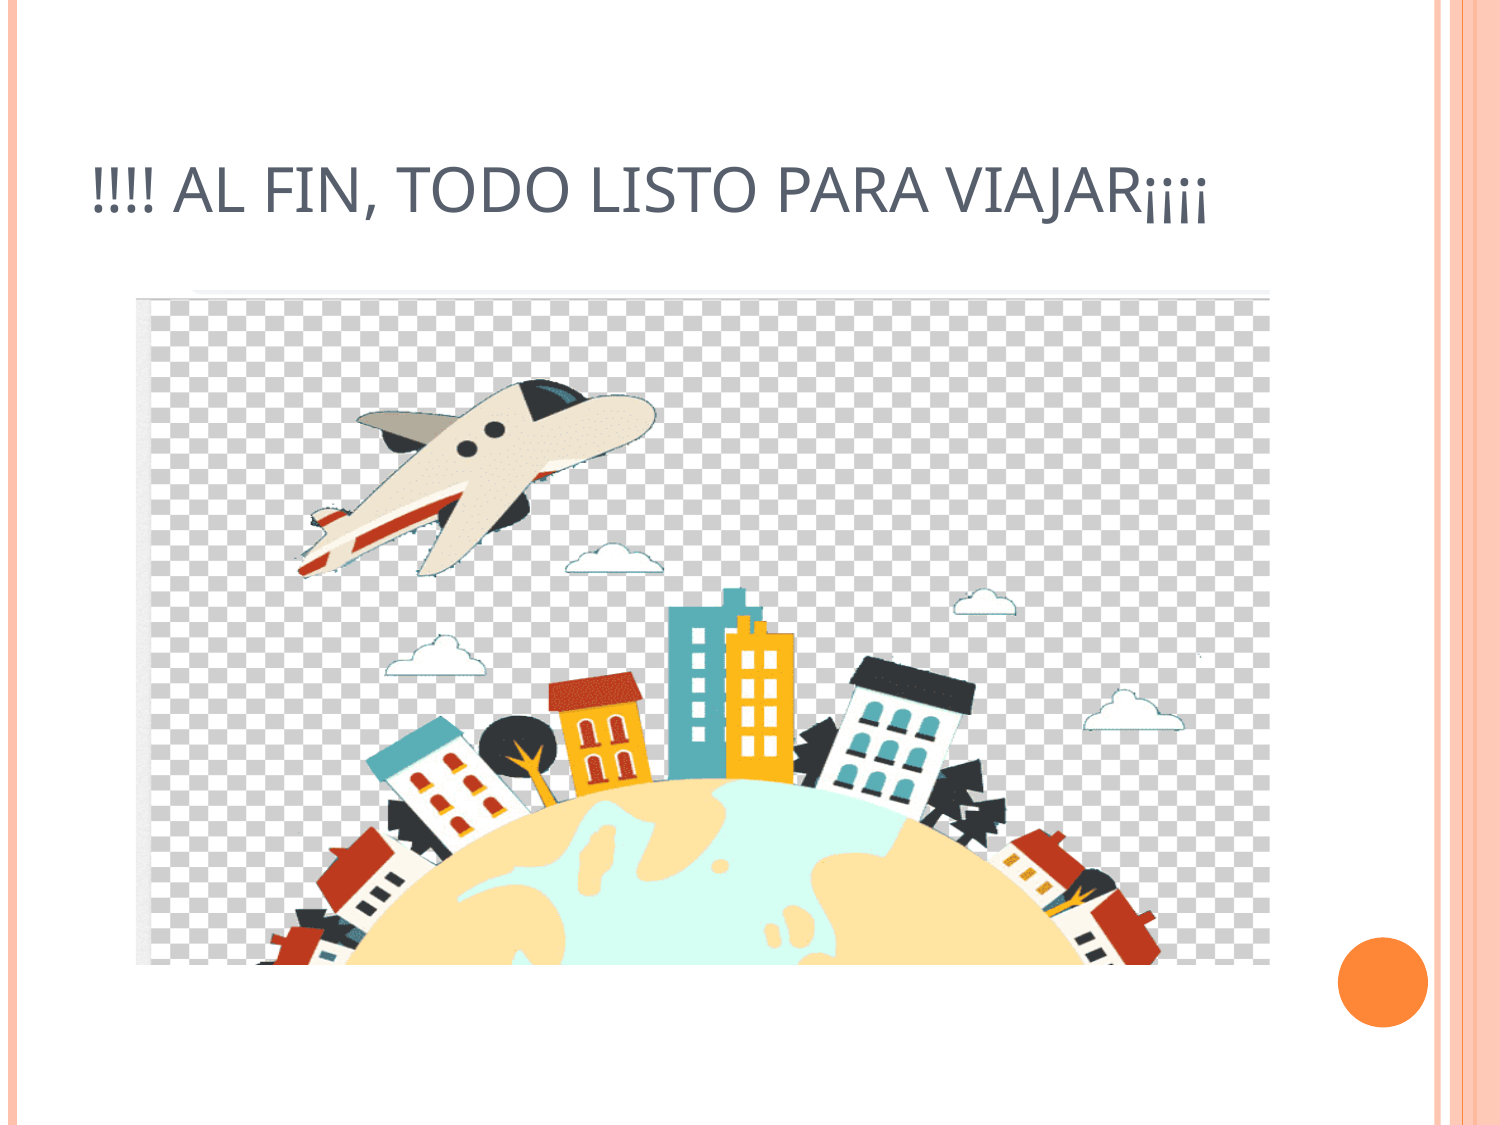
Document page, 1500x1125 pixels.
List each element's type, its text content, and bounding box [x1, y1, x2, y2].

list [135, 290, 1270, 965]
title !!!! Al fin, todo listo para viajar¡¡¡¡ [75, 45, 1300, 233]
